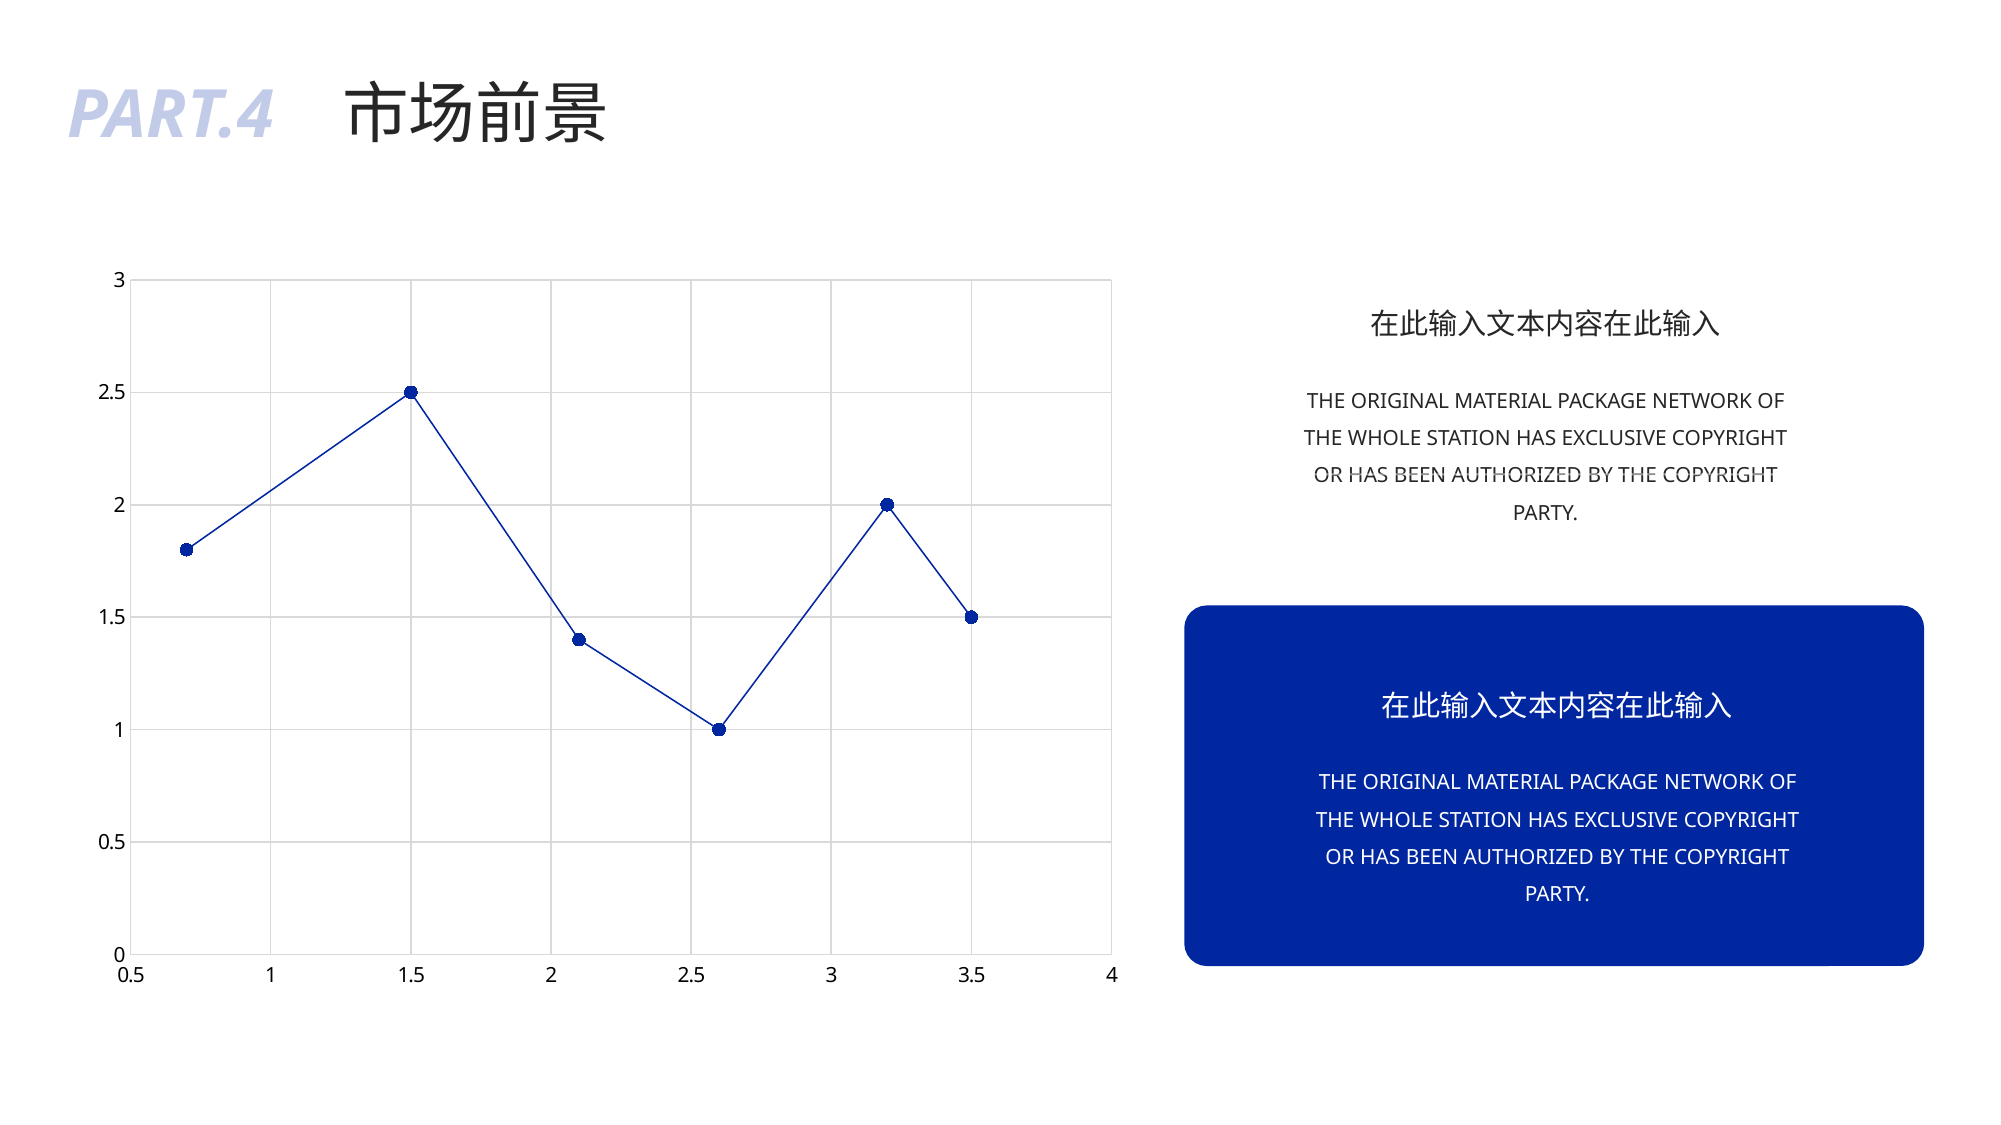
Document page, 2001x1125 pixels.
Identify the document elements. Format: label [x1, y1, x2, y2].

text_box [1184, 605, 1925, 967]
text_box [52, 63, 1480, 160]
chart [76, 250, 1139, 1004]
text_box [1262, 210, 1829, 535]
text_box [1286, 661, 1829, 916]
